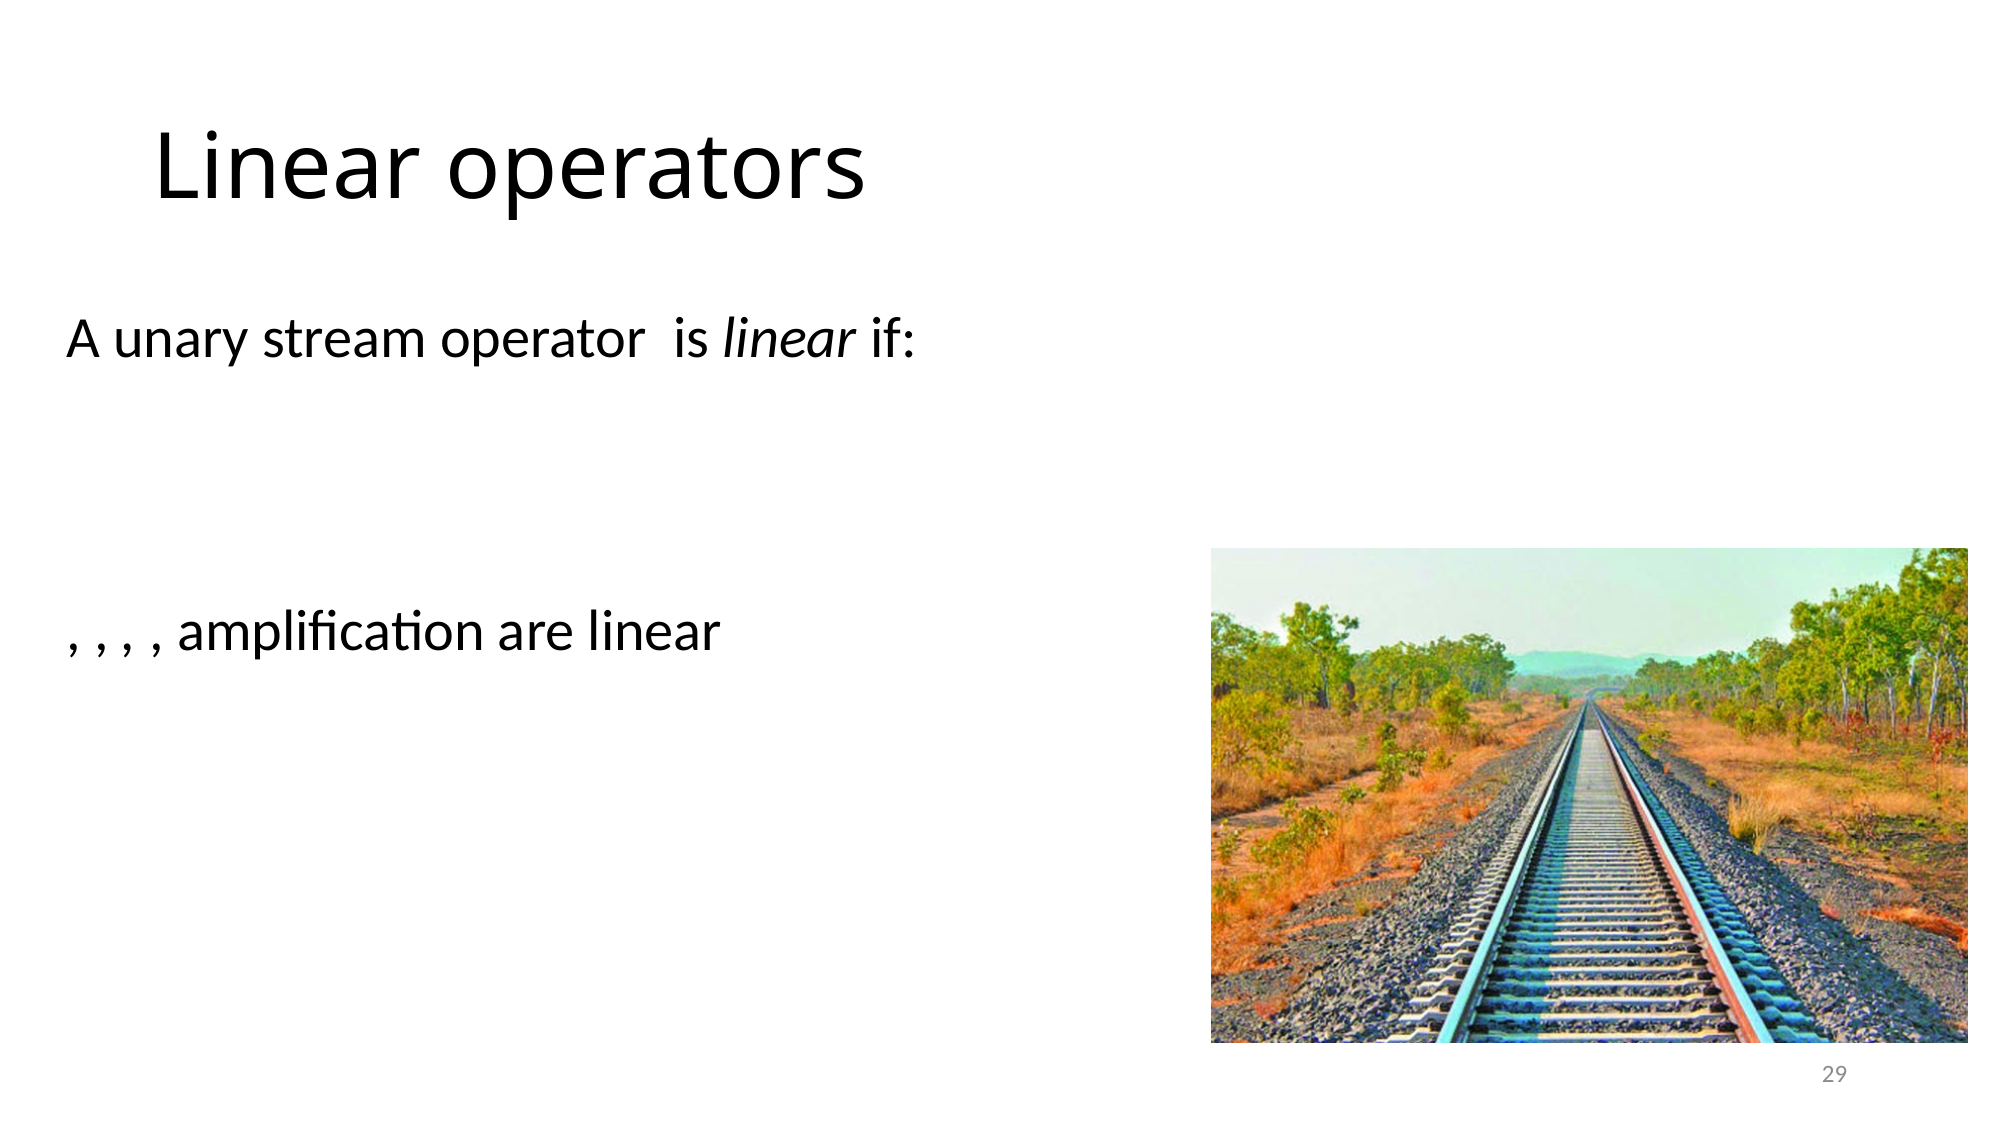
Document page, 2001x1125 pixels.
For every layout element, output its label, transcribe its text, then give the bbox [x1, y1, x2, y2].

picture [1211, 548, 1968, 1043]
title Linear operators [137, 59, 1863, 278]
slide_number 29 [1798, 1043, 1863, 1103]
